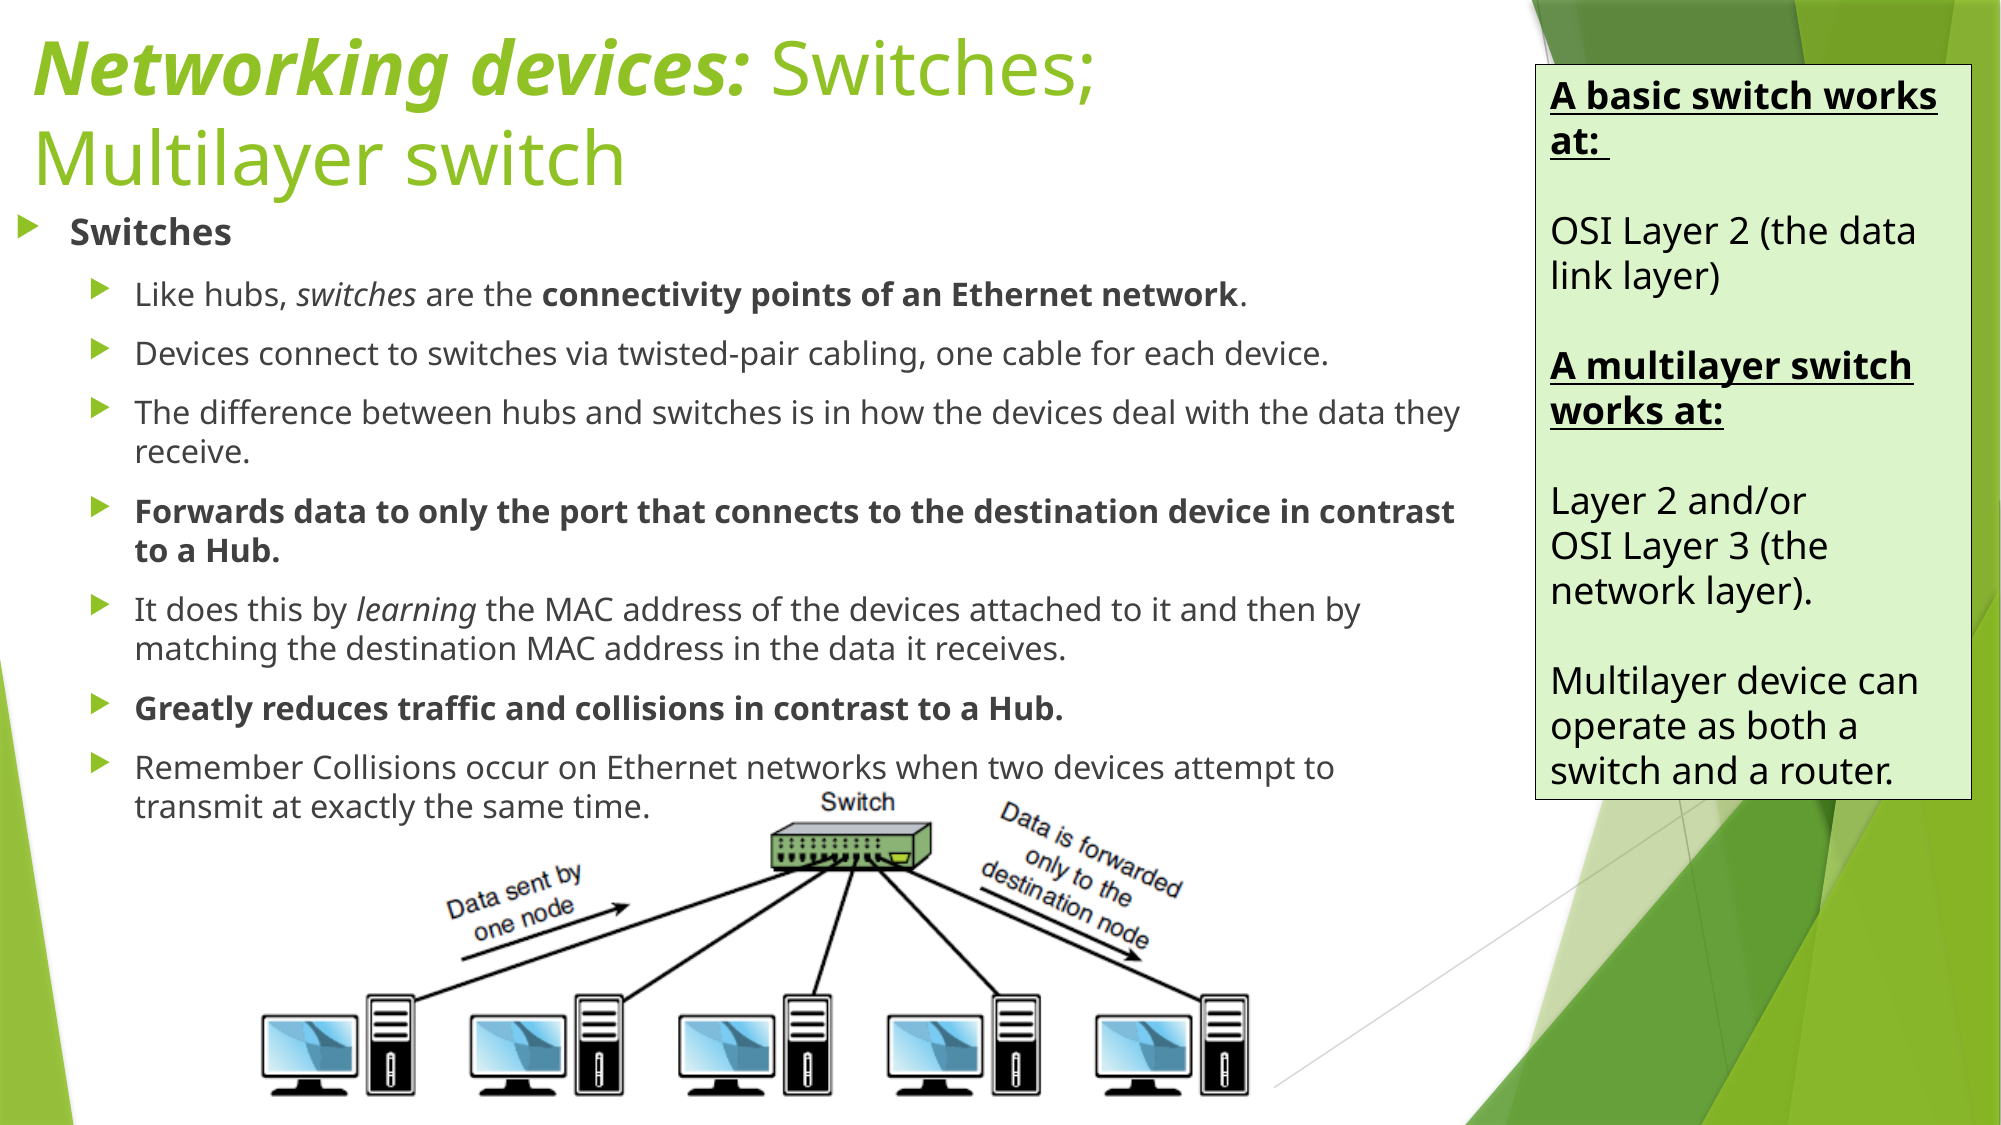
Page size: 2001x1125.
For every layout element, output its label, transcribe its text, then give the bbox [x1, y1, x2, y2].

list Switches Like hubs, switches are the connectivity points of an Ethernet network. Devices connect to switches via twisted-pair cabling, one cable for each device. The difference between hubs and switches is in how the devices deal with the data they receive. Forwards data to only the port that connects to the destination device in contrast to a Hub. It does this by learning the MAC address of the devices attached to it and then by matching the destination MAC address in the data it receives. Greatly reduces traffic and collisions in contrast to a Hub. Remember Collisions occur on Ethernet networks when two devices attempt to transmit at exactly the same time. [0, 201, 1489, 839]
text_box A basic switch works at: OSI Layer 2 (the data link layer) A multilayer switch works at: Layer 2 and/or OSI Layer 3 (the network layer). Multilayer device can operate as both a switch and a router. [1535, 64, 1972, 800]
picture [240, 719, 1275, 1125]
title Networking devices: Switches; Multilayer switch [17, 12, 1428, 201]
